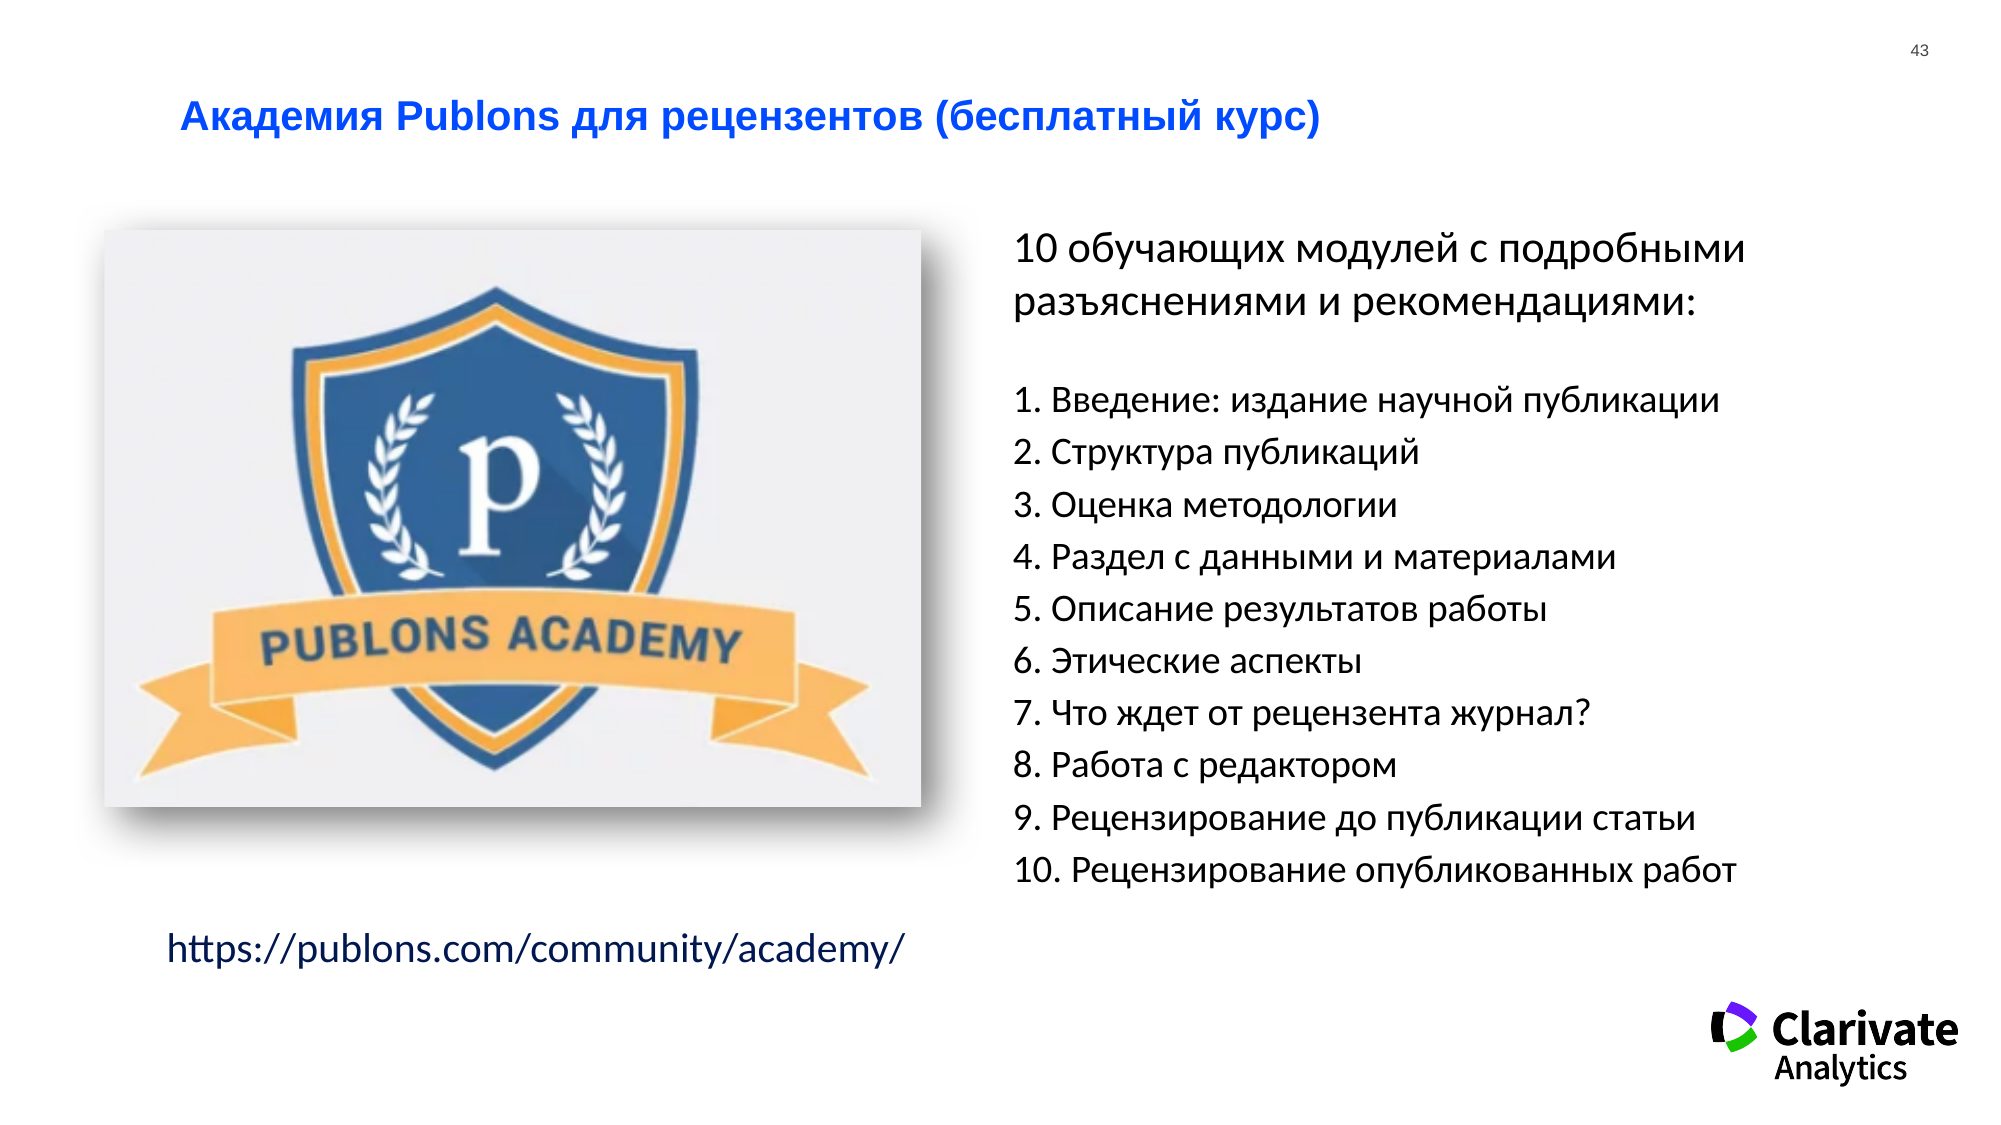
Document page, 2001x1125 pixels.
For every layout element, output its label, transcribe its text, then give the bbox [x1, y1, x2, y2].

text_box 10 обучающих модулей с подробными разъяснениями и рекомендациями: 1. Введение: издание научной публикации 2. Структура публикаций 3. Оценка методологии 4. Раздел с данными и материалами 5. Описание результатов работы 6. Этические аспекты 7. Что ждет от рецензента журнал? 8. Работа с редактором 9. Рецензирование до публикации статьи 10. Рецензирование опубликованных работ [998, 210, 1927, 898]
picture [1685, 976, 1984, 1112]
title Академия Publons для рецензентов (бесплатный курс) [179, 89, 2000, 155]
text_box https://publons.com/community/academy/ [151, 913, 1144, 988]
picture [104, 230, 922, 807]
